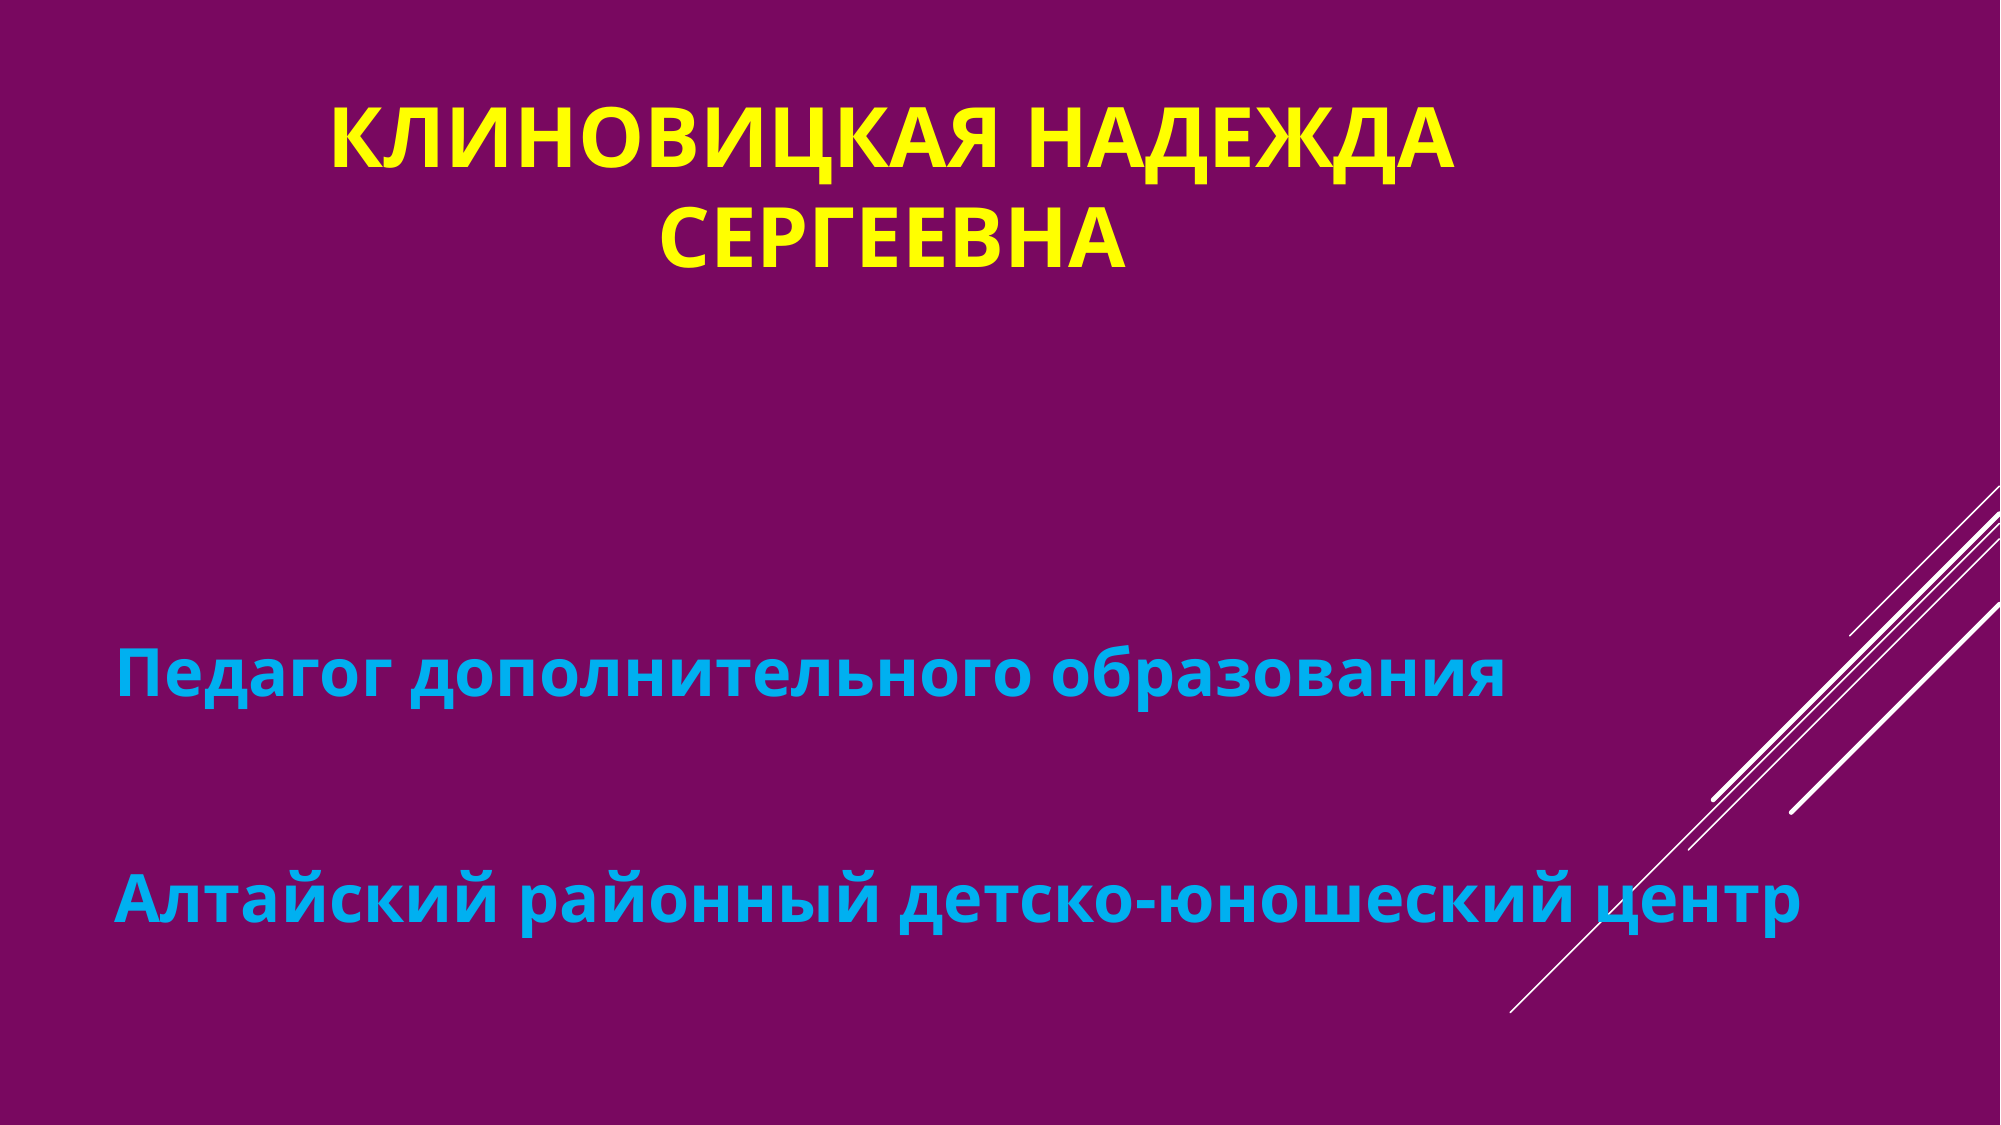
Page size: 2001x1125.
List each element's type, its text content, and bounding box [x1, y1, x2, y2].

title Клиновицкая Надежда сергеевна [99, 52, 1684, 317]
list Педагог дополнительного образования Алтайский районный детско-юношеский центр [99, 386, 1969, 1059]
